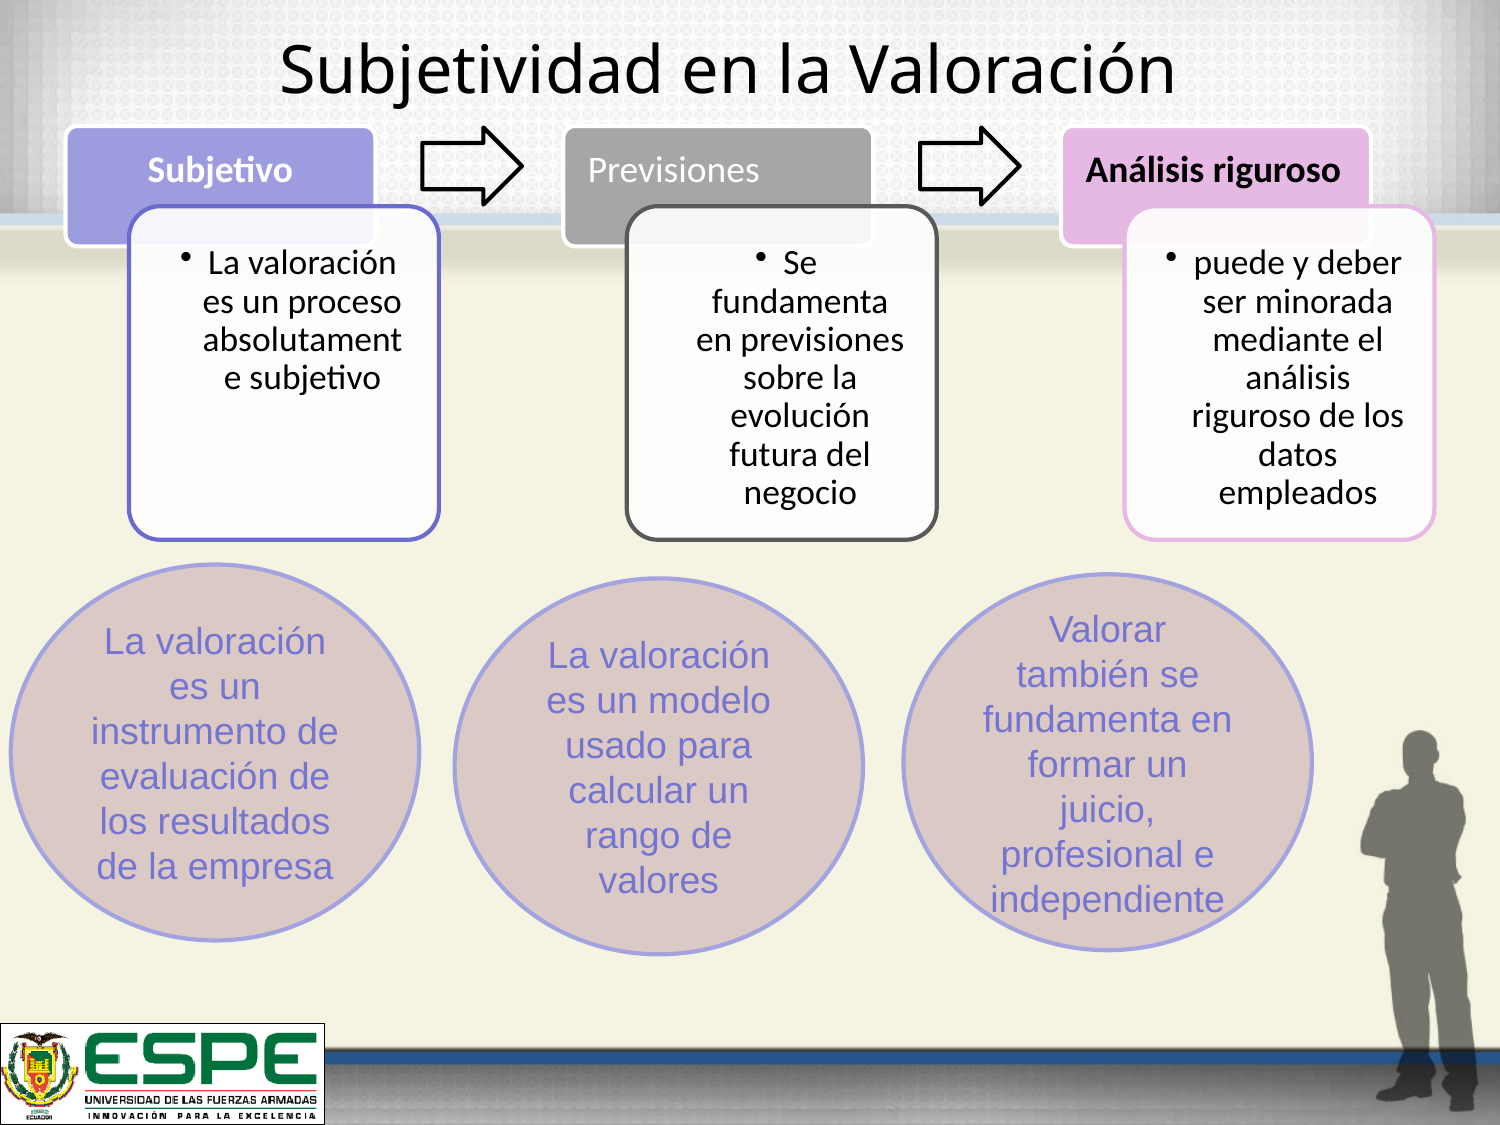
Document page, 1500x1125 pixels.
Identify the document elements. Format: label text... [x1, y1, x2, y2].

text_box Valorar también se fundamenta en formar un juicio, profesional e independiente [901, 736, 1315, 953]
text_box La valoración es un instrumento de evaluación de los resultados de la empresa [8, 628, 422, 943]
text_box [64, 0, 1436, 729]
text_box La valoración es un modelo usado para calcular un rango de valores [452, 736, 866, 957]
picture [0, 0, 1500, 1125]
